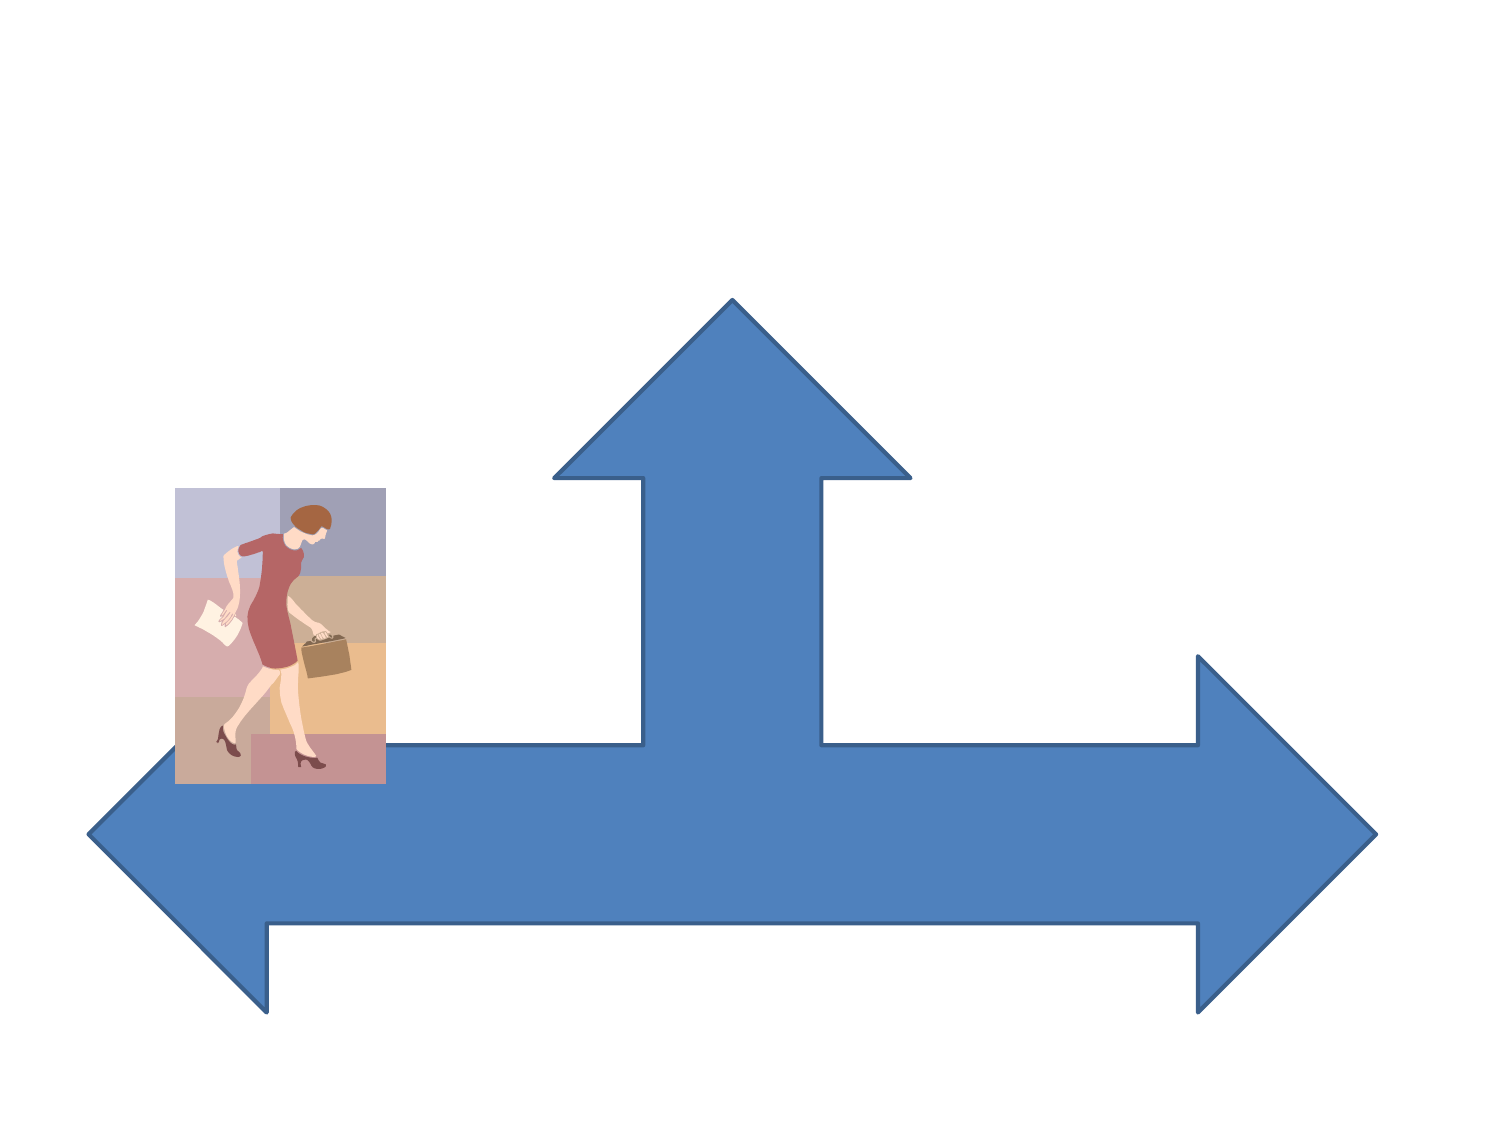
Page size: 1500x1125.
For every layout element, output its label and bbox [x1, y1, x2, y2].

picture [174, 487, 387, 785]
text_box [86, 297, 1379, 1015]
